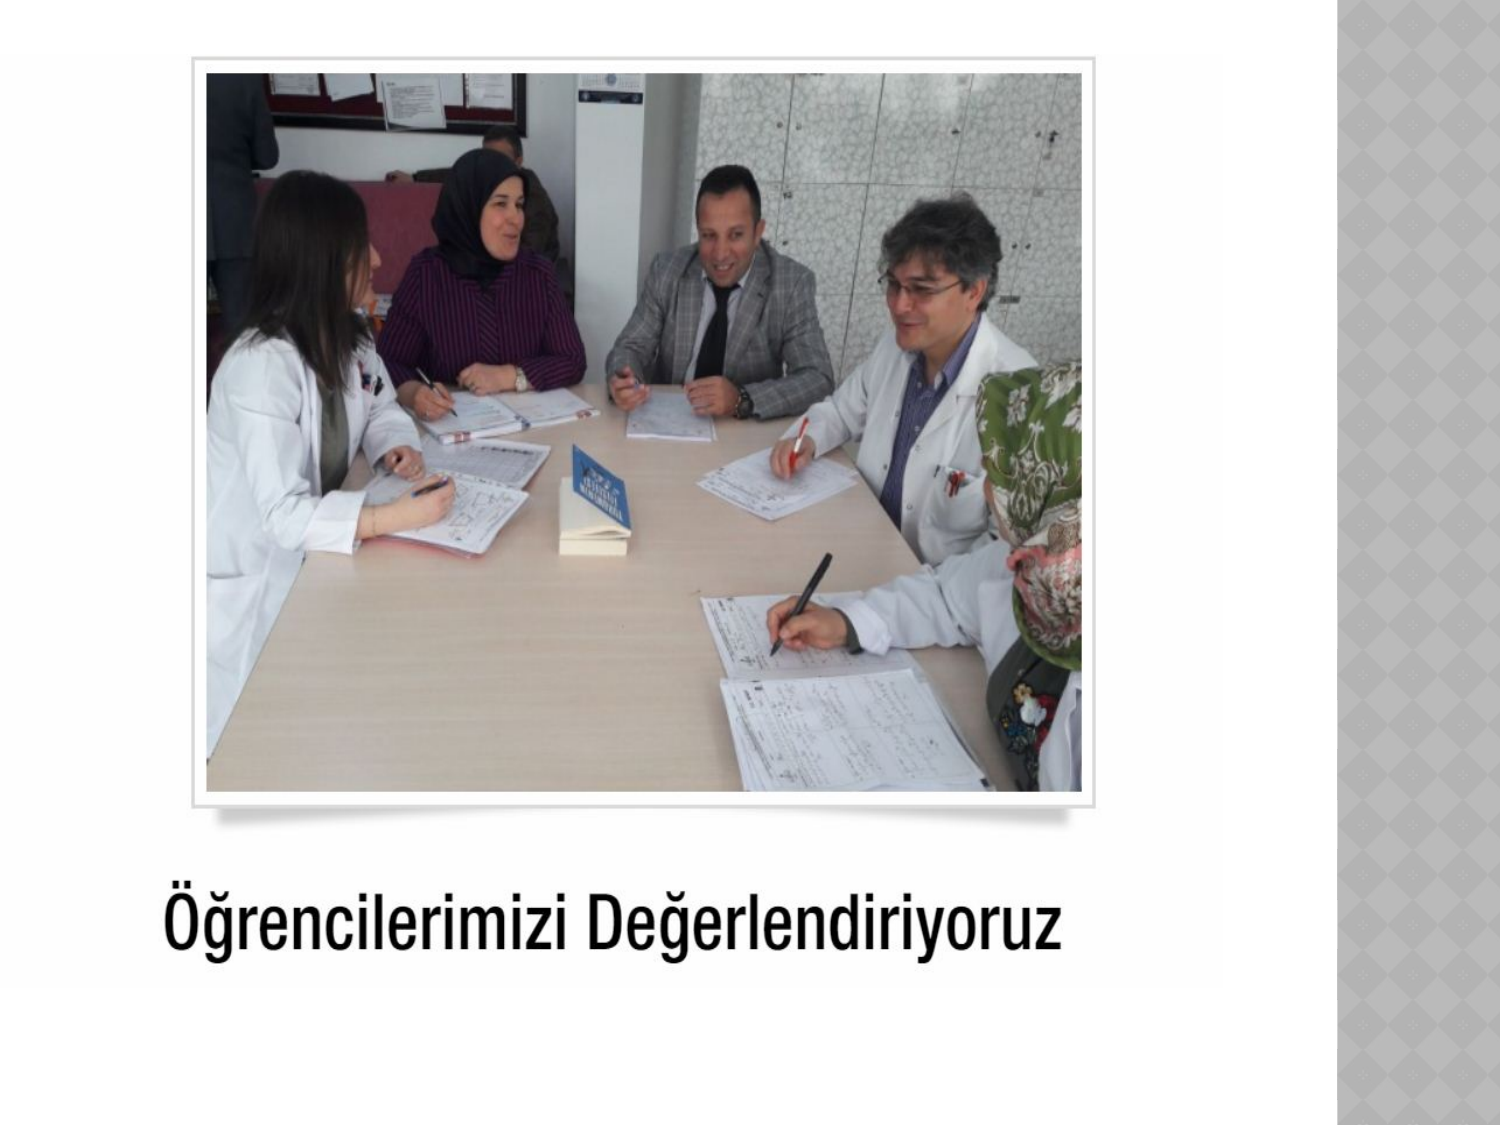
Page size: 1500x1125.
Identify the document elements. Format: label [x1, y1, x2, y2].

list [0, 54, 1223, 989]
